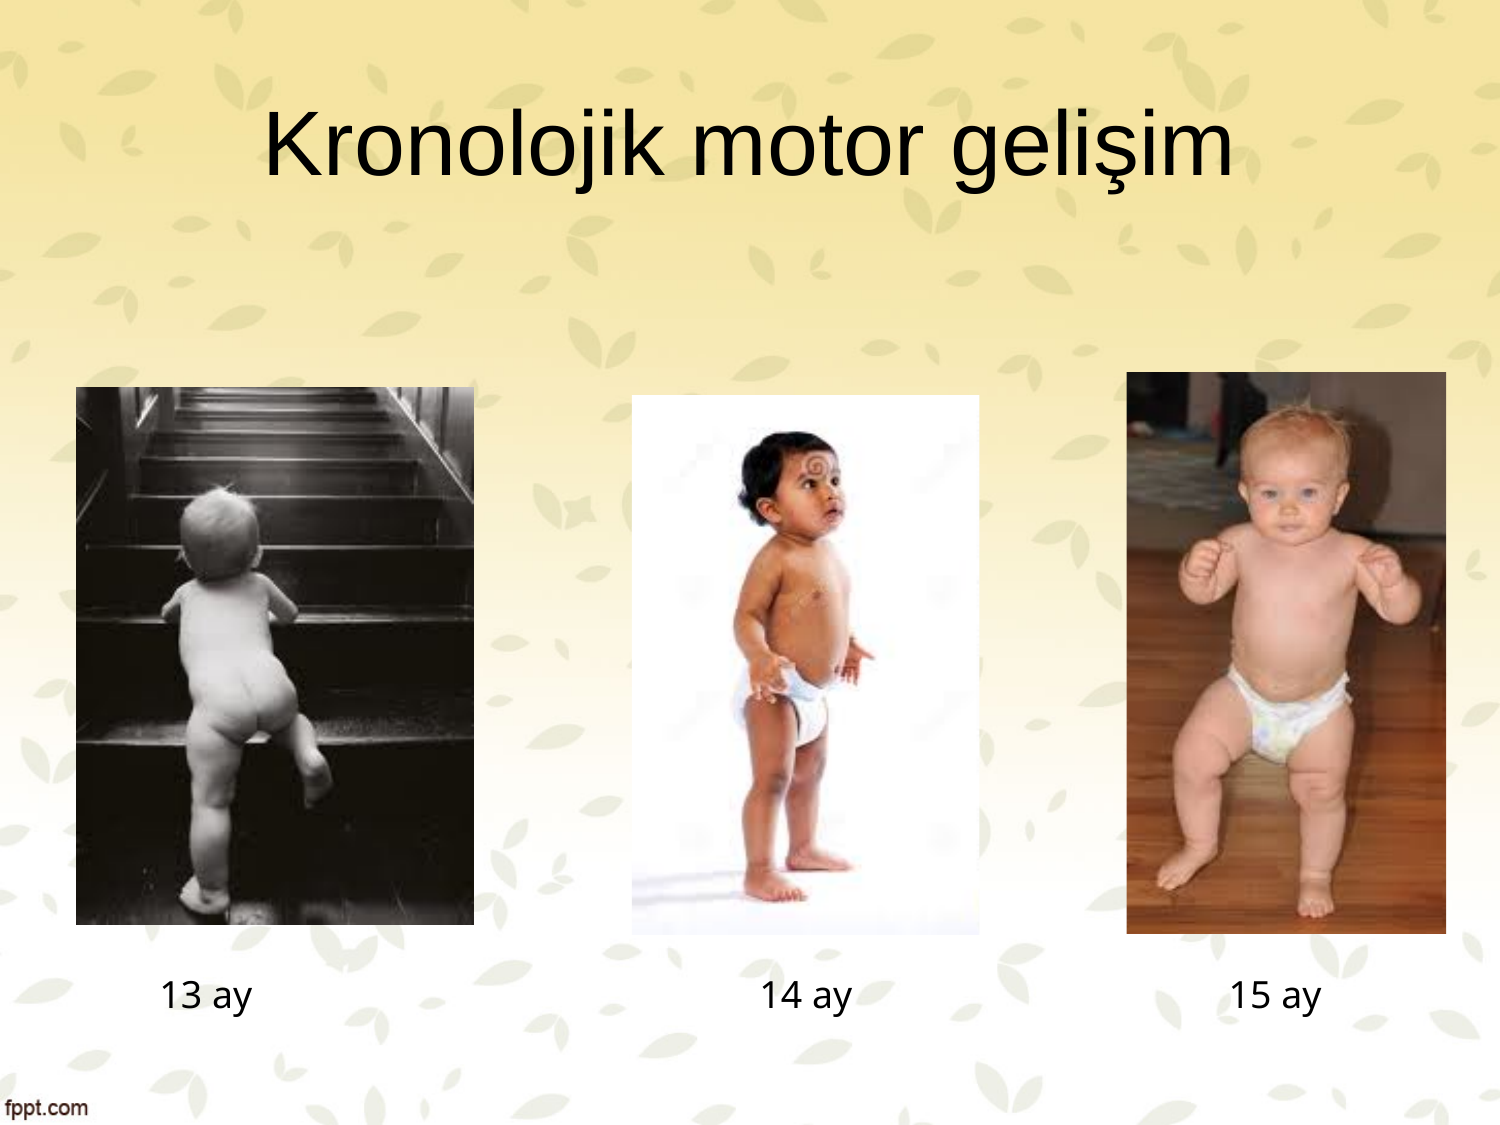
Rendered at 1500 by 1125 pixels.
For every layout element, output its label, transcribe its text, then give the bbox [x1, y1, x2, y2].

title Kronolojik motor gelişim [75, 45, 1425, 233]
text_box 13 ay 14 ay 15 ay [144, 964, 1412, 1024]
picture [0, 0, 1500, 1125]
